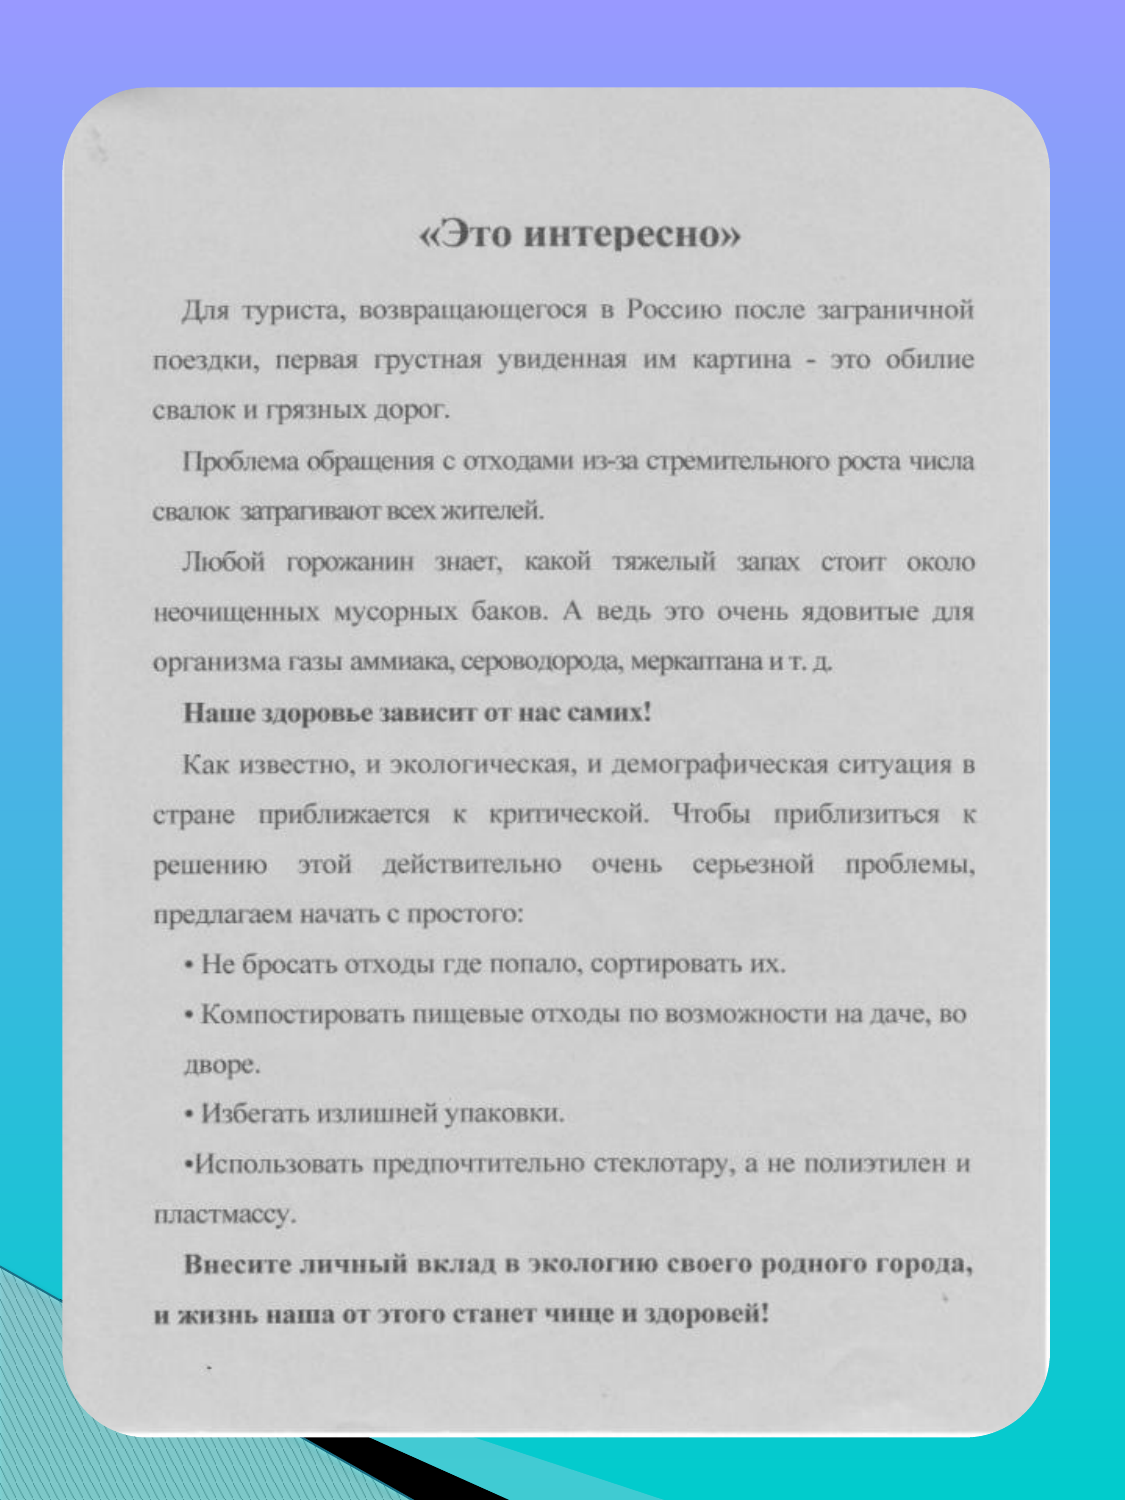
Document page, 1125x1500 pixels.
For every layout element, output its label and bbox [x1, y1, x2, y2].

picture [0, 87, 1051, 1439]
